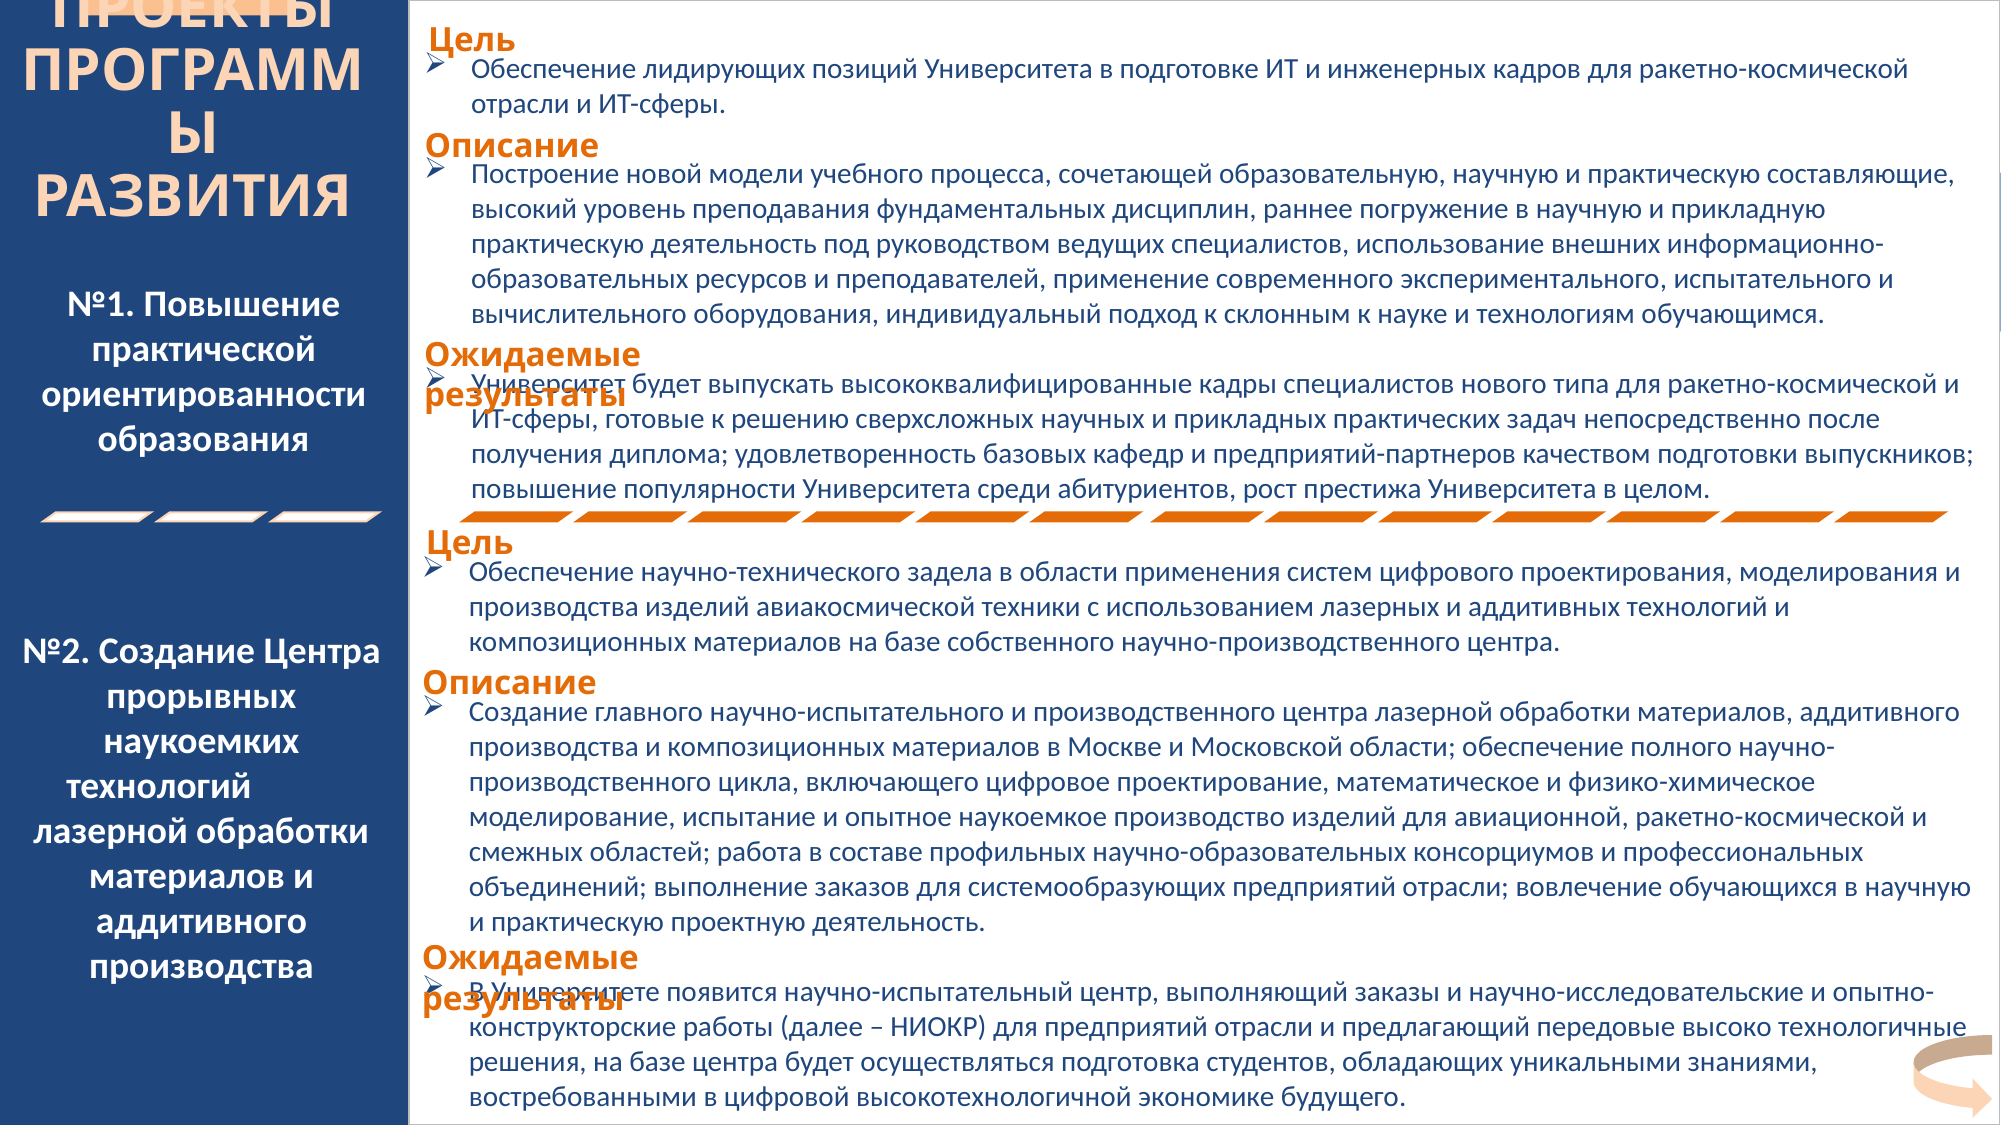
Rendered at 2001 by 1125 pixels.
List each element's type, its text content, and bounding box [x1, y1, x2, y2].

title Проекты программы развития [0, 30, 386, 230]
text_box Описание [407, 654, 817, 709]
text_box [39, 511, 155, 523]
text_box Цель [413, 10, 823, 66]
text_box Описание [409, 117, 820, 172]
text_box [267, 511, 383, 523]
text_box Ожидаемые результаты [409, 326, 819, 421]
text_box Цель [411, 513, 821, 569]
text_box Обеспечение лидирующих позиций Университета в подготовке ИТ и инженерных кадров для ракетно-космической отрасли и ИТ-сферы. Построение новой модели учебного процесса, сочетающей образовательную, научную и практическую составляющие, высокий уровень преподавания фундаментальных дисциплин, раннее погружение в научную и прикладную практическую деятельность под руководством ведущих специалистов, использование внешних информационно-образовательных ресурсов и преподавателей, применение современного экспериментального, испытательного и вычислительного оборудования, индивидуальный подход к склонным к науке и технологиям обучающимся. Университет будет выпускать высококвалифицированные кадры специалистов нового типа для ракетно-космической и ИТ-сферы, готовые к решению сверхсложных научных и прикладных практических задач непосредственно после получения диплома; удовлетворенность базовых кафедр и предприятий-партнеров качеством подготовки выпускников; повышение популярности Университета среди абитуриентов, рост престижа Университета в целом. [409, 7, 2000, 512]
text_box Обеспечение научно-технического задела в области применения систем цифрового проектирования, моделирования и производства изделий авиакосмической техники с использованием лазерных и аддитивных технологий и композиционных материалов на базе собственного научно-производственного центра. Создание главного научно-испытательного и производственного центра лазерной обработки материалов, аддитивного производства и композиционных материалов в Москве и Московской области; обеспечение полного научно-производственного цикла, включающего цифровое проектирование, математическое и физико-химическое моделирование, испытание и опытное наукоемкое производство изделий для авиационной, ракетно-космической и смежных областей; работа в составе профильных научно-образовательных консорциумов и профессиональных объединений; выполнение заказов для системообразующих предприятий отрасли; вовлечение обучающихся в научную и практическую проектную деятельность. В Университете появится научно-испытательный центр, выполняющий заказы и научно-исследовательские и опытно-конструкторские работы (далее – НИОКР) для предприятий отрасли и предлагающий передовые высоко технологичные решения, на базе центра будет осуществляться подготовка студентов, обладающих уникальными знаниями, востребованными в цифровой высокотехнологичной экономике будущего. [407, 510, 1998, 1120]
text_box №1. Повышение практической ориентированности образования [0, 271, 409, 466]
text_box [408, 0, 2000, 271]
text_box [408, 512, 2000, 1125]
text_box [488, 479, 1430, 504]
text_box [1913, 1034, 1993, 1118]
text_box Ожидаемые результаты [407, 929, 817, 1024]
text_box [153, 511, 269, 523]
text_box №2. Создание Центра прорывных наукоемких технологий лазерной обработки материалов и аддитивного производства [0, 618, 407, 994]
